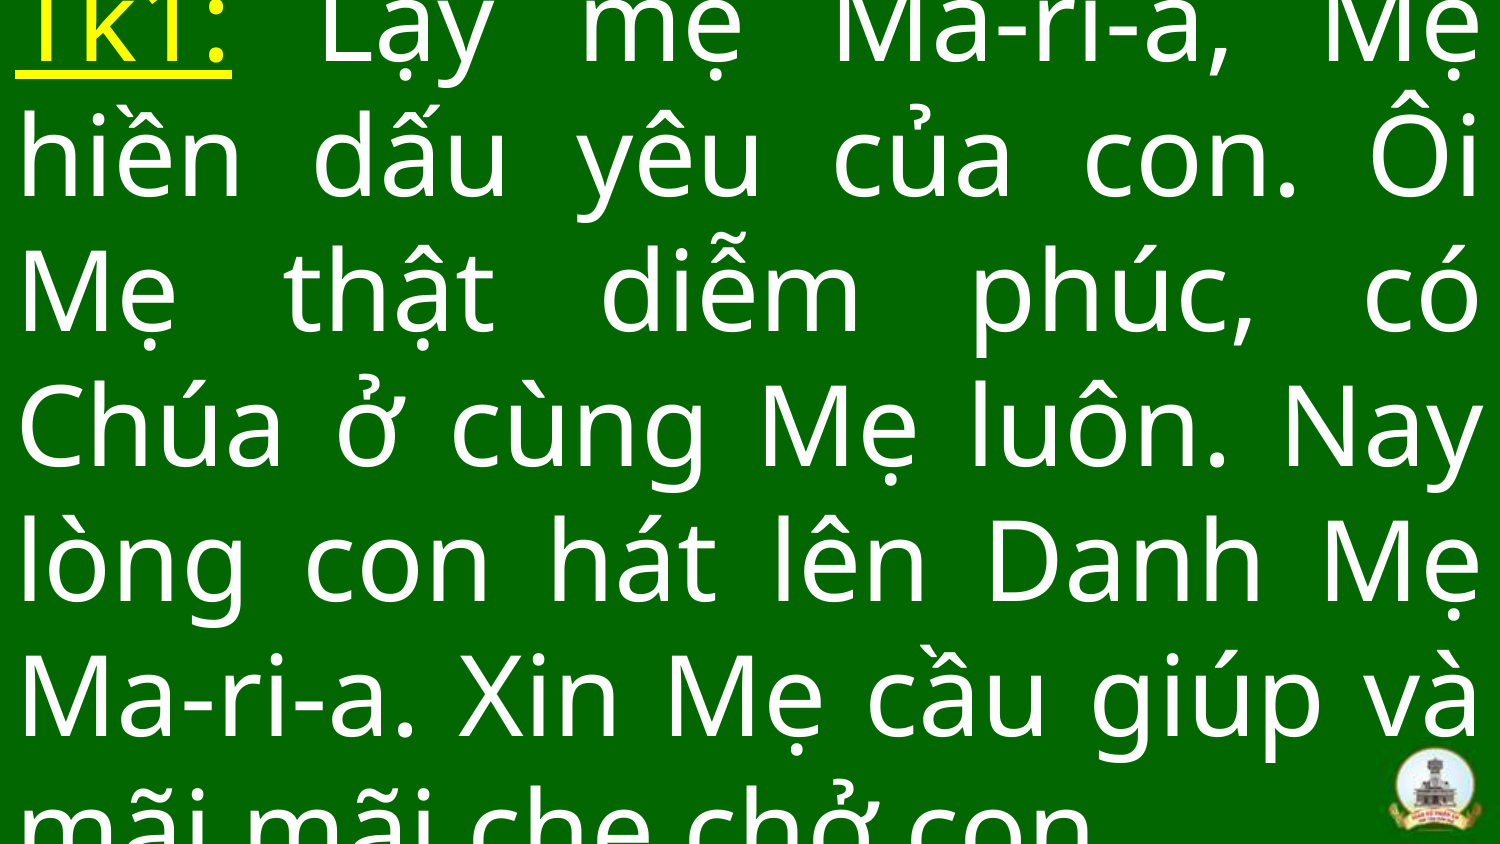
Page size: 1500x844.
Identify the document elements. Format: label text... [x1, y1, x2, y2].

title Tk1: Lạy mẹ Ma-ri-a, Mẹ hiền dấu yêu của con. Ôi Mẹ thật diễm phúc, có Chúa ở cùng Mẹ luôn. Nay lòng con hát lên Danh Mẹ Ma-ri-a. Xin Mẹ cầu giúp và mãi mãi che chở con. [0, 0, 1500, 844]
